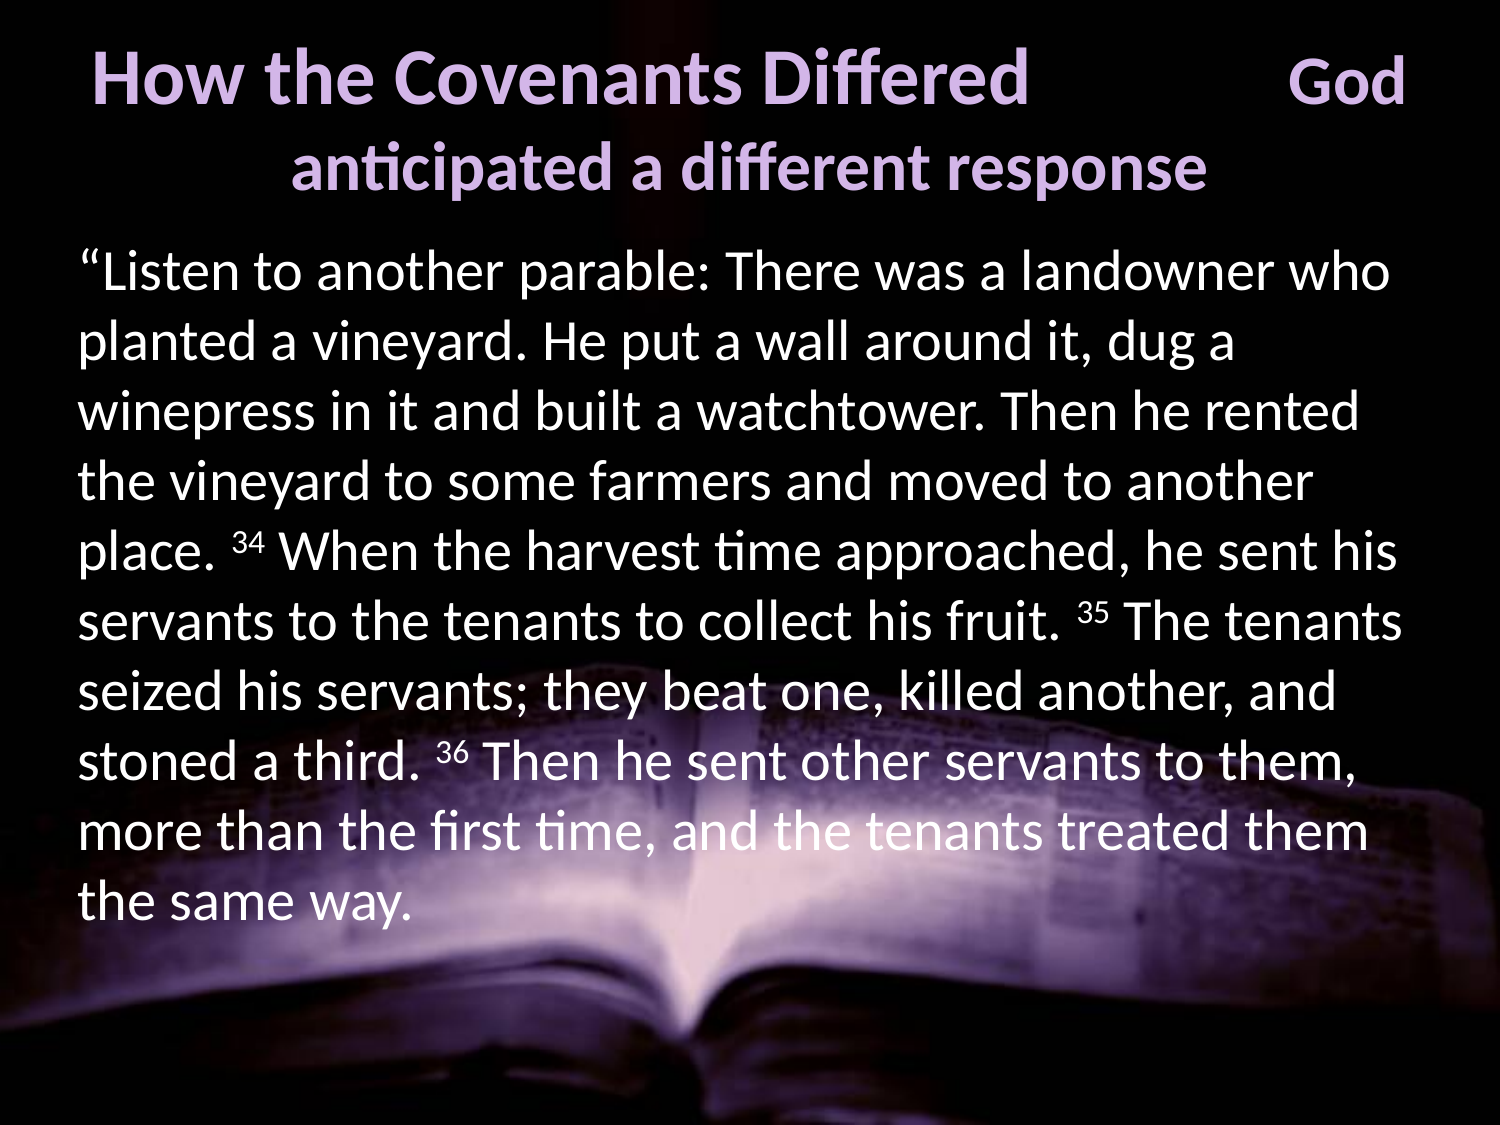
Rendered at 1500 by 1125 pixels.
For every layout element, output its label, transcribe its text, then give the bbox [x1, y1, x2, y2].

title How the Covenants Differed God anticipated a different response [62, 16, 1438, 213]
list “Listen to another parable: There was a landowner who planted a vineyard. He put a wall around it, dug a winepress in it and built a watchtower. Then he rented the vineyard to some farmers and moved to another place. 34 When the harvest time approached, he sent his servants to the tenants to collect his fruit. 35 The tenants seized his servants; they beat one, killed another, and stoned a third. 36 Then he sent other servants to them, more than the first time, and the tenants treated them the same way. [62, 224, 1450, 1125]
picture [0, 0, 1500, 1125]
